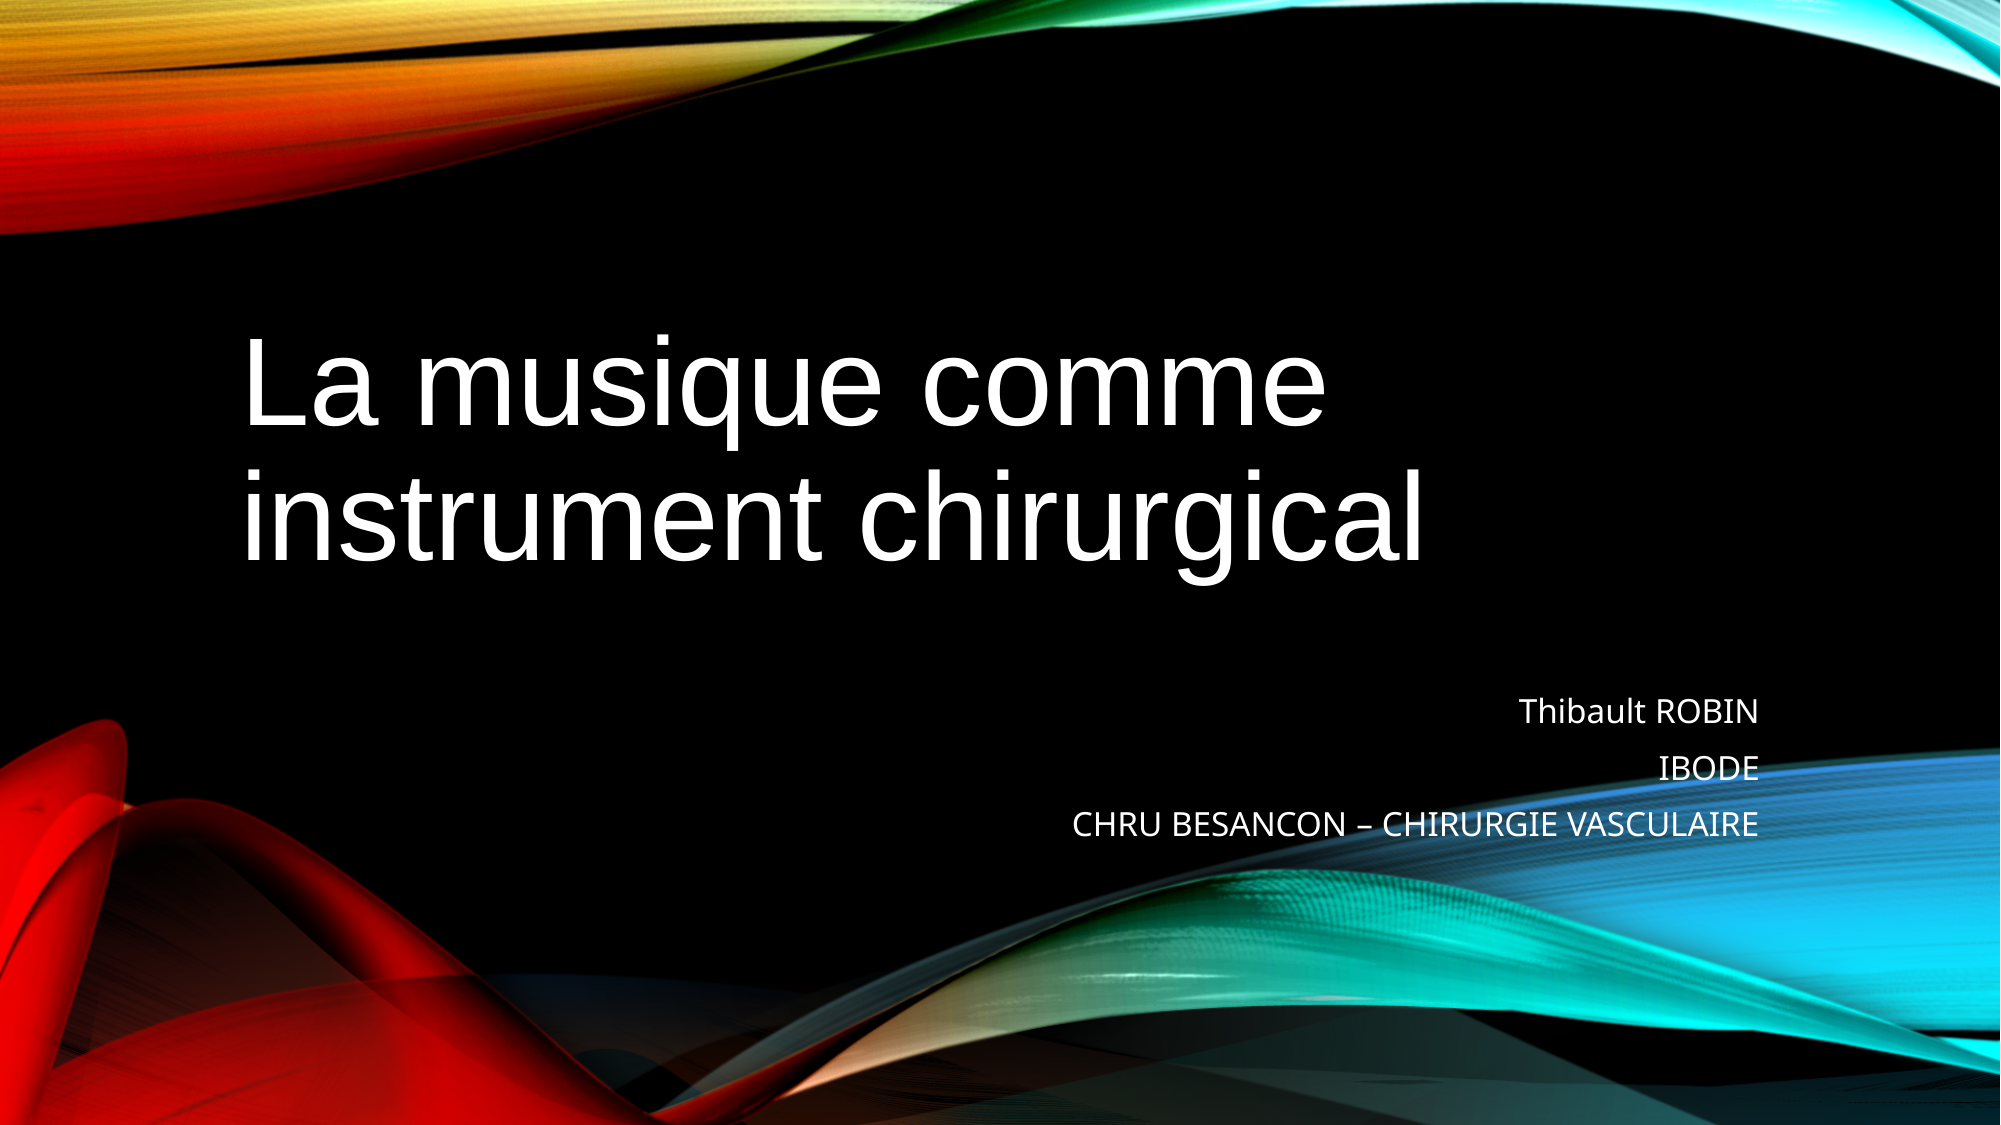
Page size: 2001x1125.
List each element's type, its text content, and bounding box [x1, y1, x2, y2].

title La musique comme instrument chirurgical [225, 295, 1775, 596]
picture [0, 0, 2000, 237]
subtitle Thibault ROBIN IBODE CHRU BESANCON – CHIRURGIE VASCULAIRE [225, 687, 1775, 955]
picture [0, 717, 2000, 1125]
